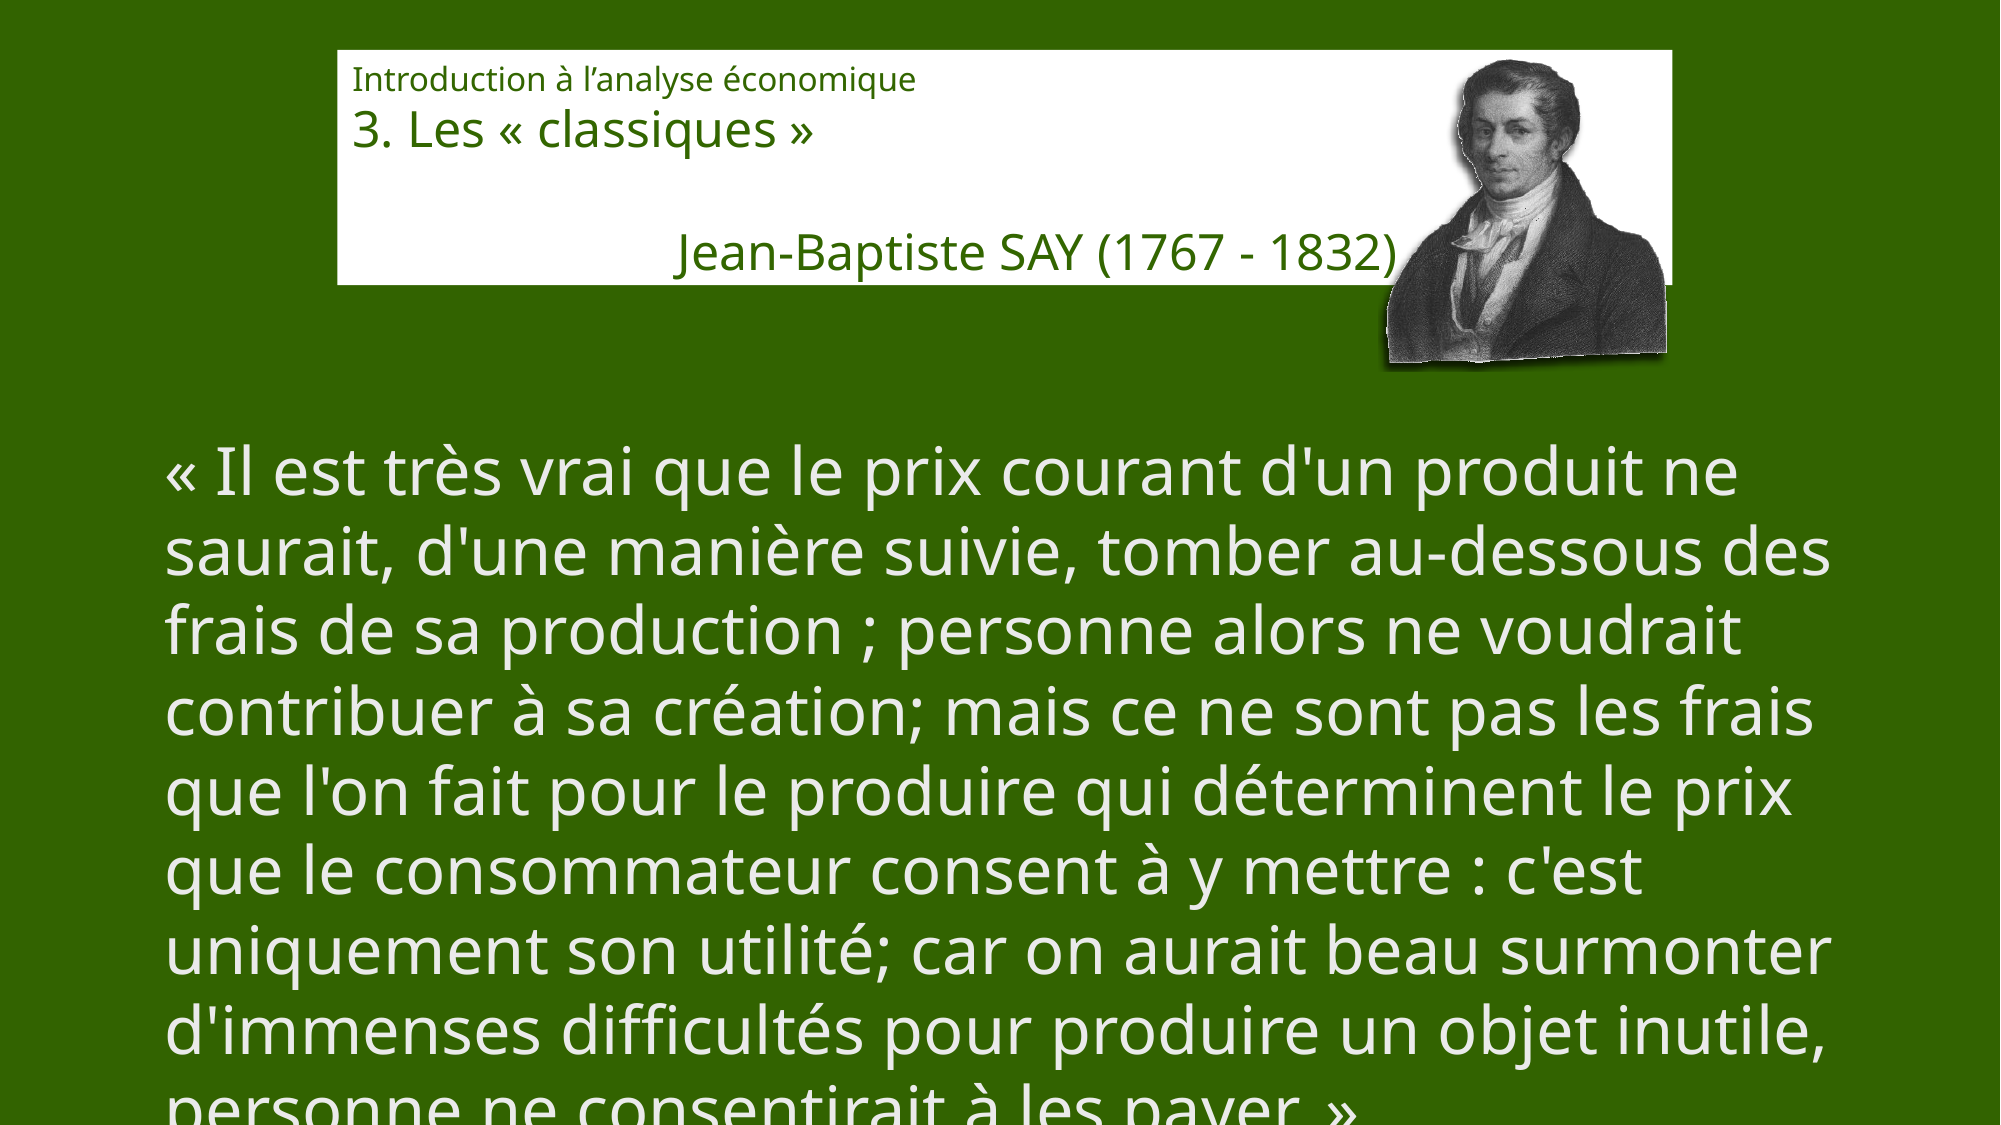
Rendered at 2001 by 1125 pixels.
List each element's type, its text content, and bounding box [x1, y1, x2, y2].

picture [1378, 49, 1676, 373]
text_box Jean-Baptiste SAY (1767 - 1832) [662, 212, 1373, 288]
text_box Introduction à l’analyse économique 3. Les « classiques » [337, 49, 1377, 286]
text_box « Il est très vrai que le prix courant d'un produit ne saurait, d'une manière suivie, tomber au-dessous des frais de sa production ; personne alors ne voudrait contribuer à sa création; mais ce ne sont pas les frais que l'on fait pour le produire qui déterminent le prix que le consommateur consent à y mettre : c'est uniquement son utilité; car on aurait beau surmonter d'immenses difficultés pour produire un objet inutile, personne ne consentirait à les payer. » [149, 420, 1886, 1125]
